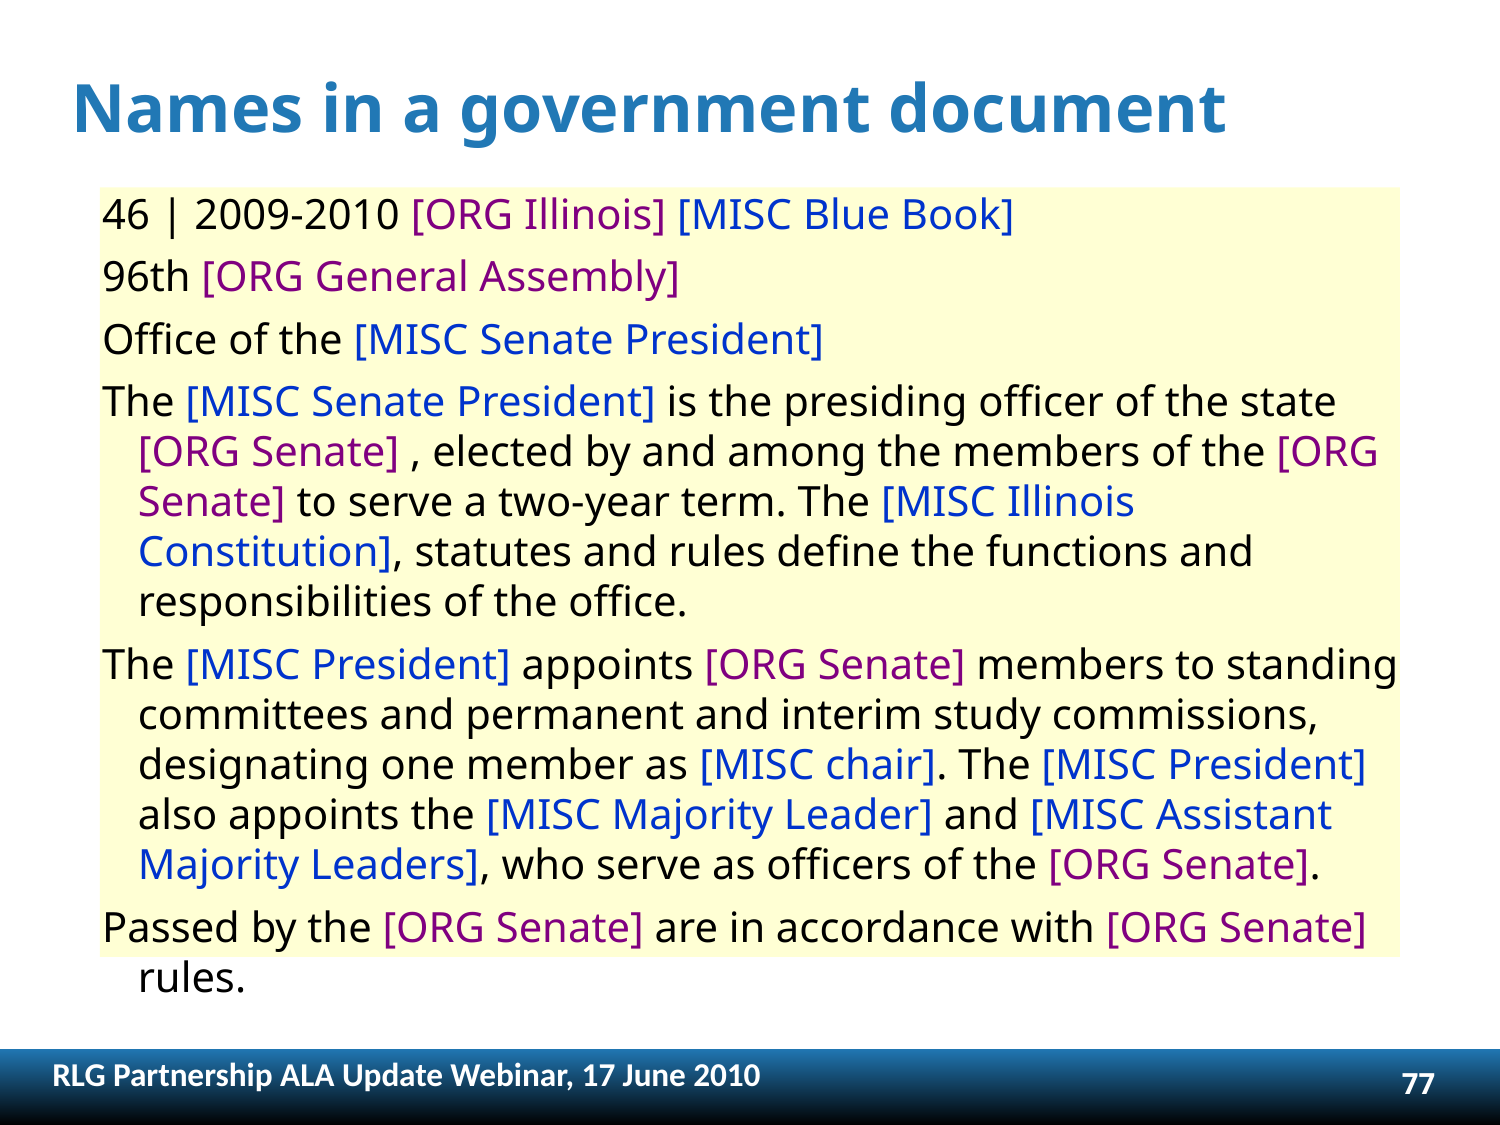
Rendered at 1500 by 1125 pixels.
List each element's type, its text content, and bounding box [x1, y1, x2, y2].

title Names in a government document [71, 23, 1388, 188]
list 46 | 2009-2010 [ORG Illinois] [MISC Blue Book] 96th [ORG General Assembly] Office of the [MISC Senate President] The [MISC Senate President] is the presiding officer of the state [ORG Senate] , elected by and among the members of the [ORG Senate] to serve a two-year term. The [MISC Illinois Constitution], statutes and rules define the functions and responsibilities of the office. The [MISC President] appoints [ORG Senate] members to standing committees and permanent and interim study commissions, designating one member as [MISC chair]. The [MISC President] also appoints the [MISC Majority Leader] and [MISC Assistant Majority Leaders], who serve as officers of the [ORG Senate]. Passed by the [ORG Senate] are in accordance with [ORG Senate] rules. [99, 187, 1401, 958]
